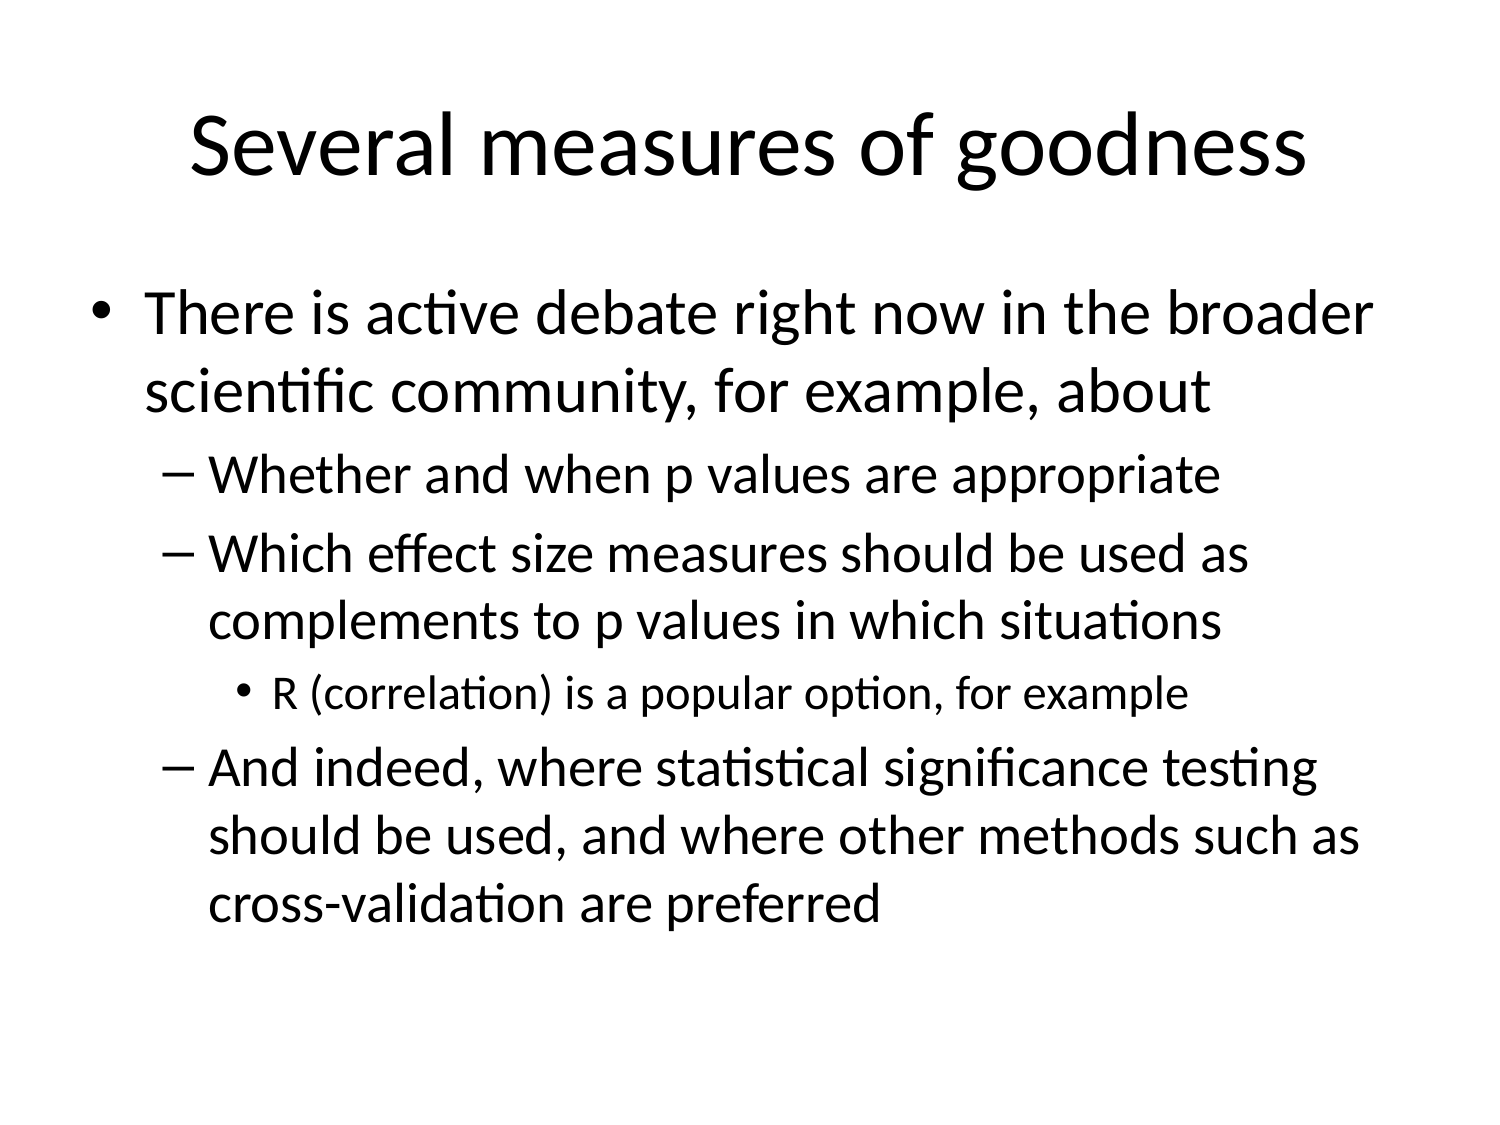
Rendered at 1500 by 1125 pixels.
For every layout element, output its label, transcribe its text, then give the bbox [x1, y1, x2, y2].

list There is active debate right now in the broader scientific community, for example, about Whether and when p values are appropriate Which effect size measures should be used as complements to p values in which situations R (correlation) is a popular option, for example And indeed, where statistical significance testing should be used, and where other methods such as cross-validation are preferred [75, 262, 1425, 1005]
title Several measures of goodness [75, 45, 1425, 233]
